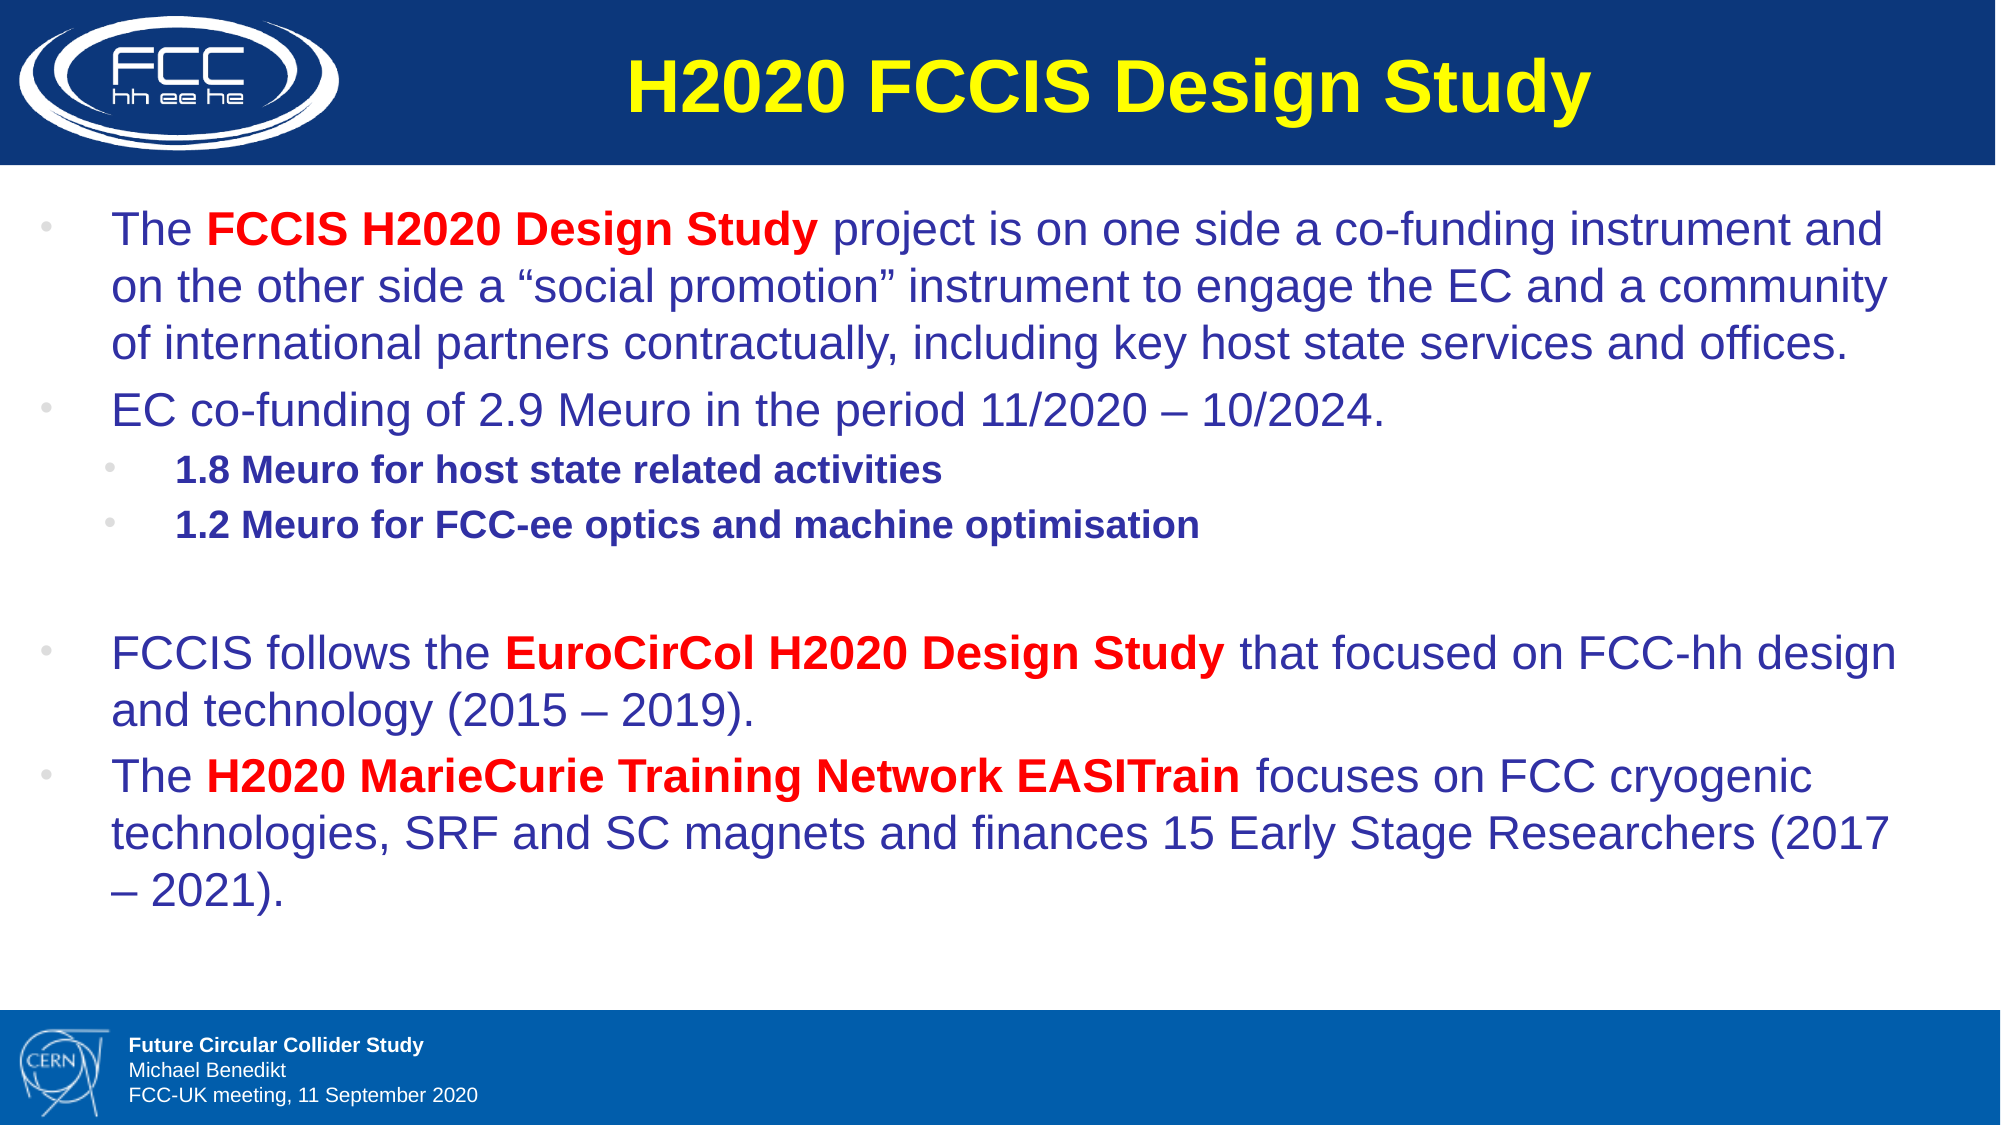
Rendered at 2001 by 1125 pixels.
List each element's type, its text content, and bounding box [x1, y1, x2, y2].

text_box H2020 FCCIS Design Study [0, 0, 1996, 166]
picture [11, 13, 346, 154]
text_box The FCCIS H2020 Design Study project is on one side a co-funding instrument and on the other side a “social promotion” instrument to engage the EC and a community of international partners contractually, including key host state services and offices. EC co-funding of 2.9 Meuro in the period 11/2020 – 10/2024. 1.8 Meuro for host state related activities 1.2 Meuro for FCC-ee optics and machine optimisation FCCIS follows the EuroCirCol H2020 Design Study that focused on FCC-hh design and technology (2015 – 2019). The H2020 MarieCurie Training Network EASITrain focuses on FCC cryogenic technologies, SRF and SC magnets and finances 15 Early Stage Researchers (2017 – 2021). [19, 191, 1922, 976]
